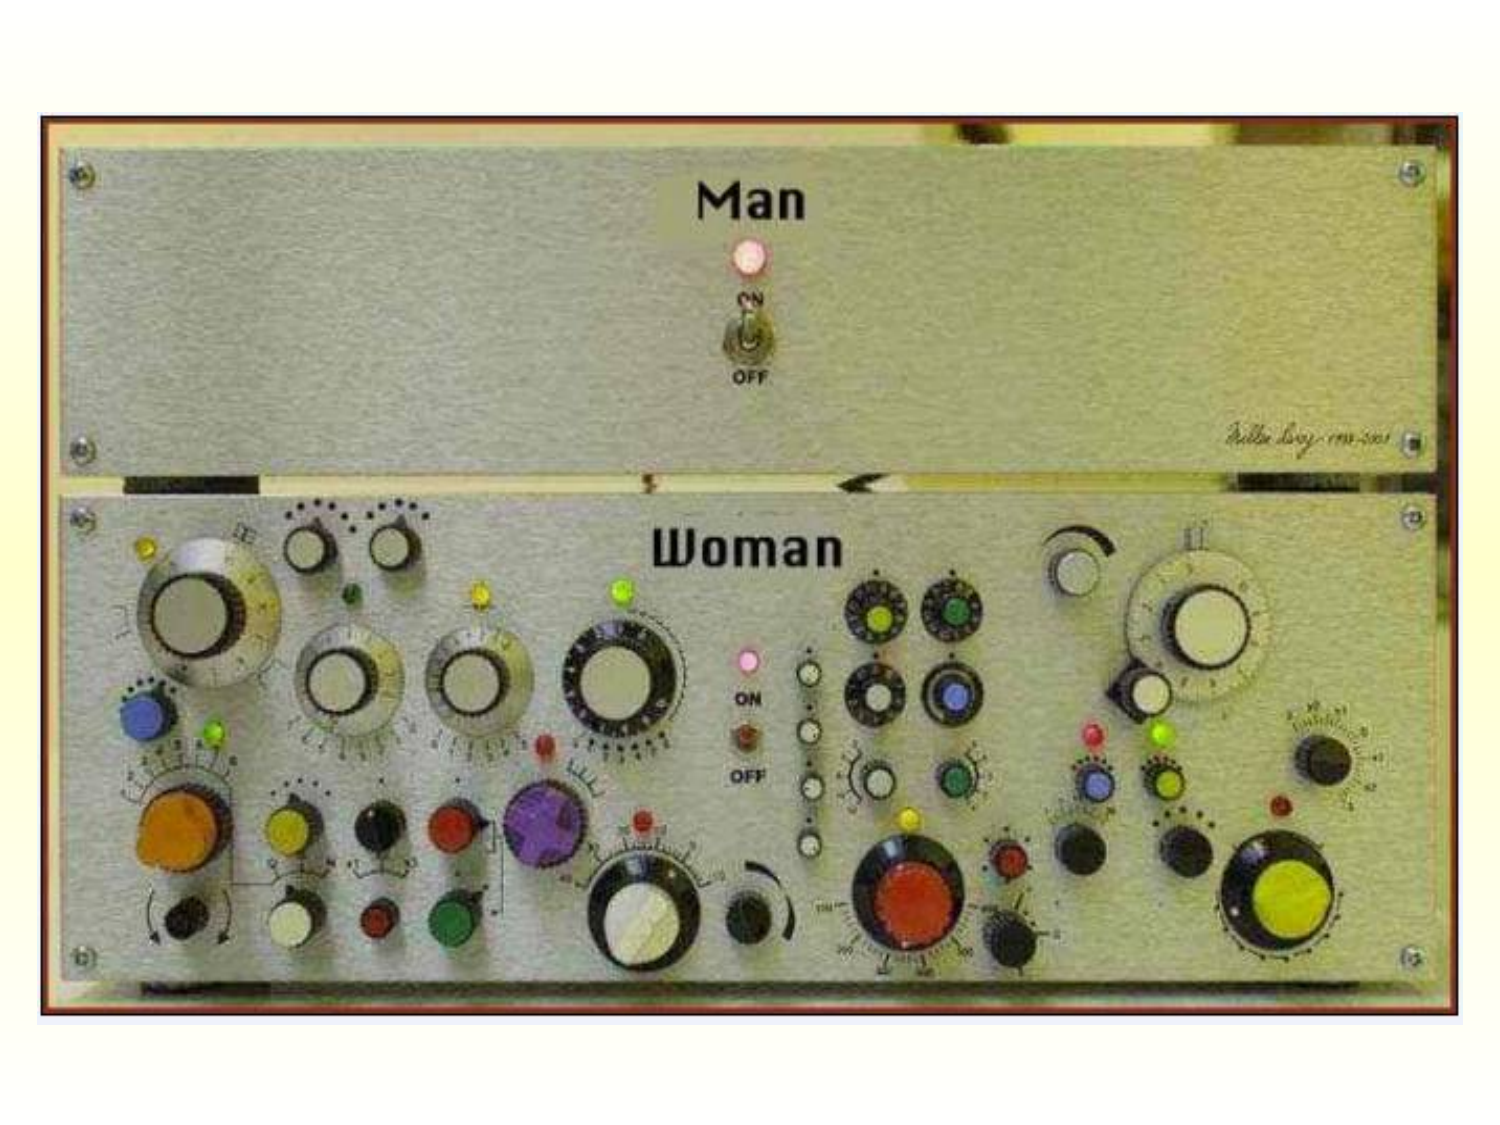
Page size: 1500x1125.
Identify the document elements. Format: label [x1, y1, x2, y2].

picture [37, 112, 1463, 1026]
